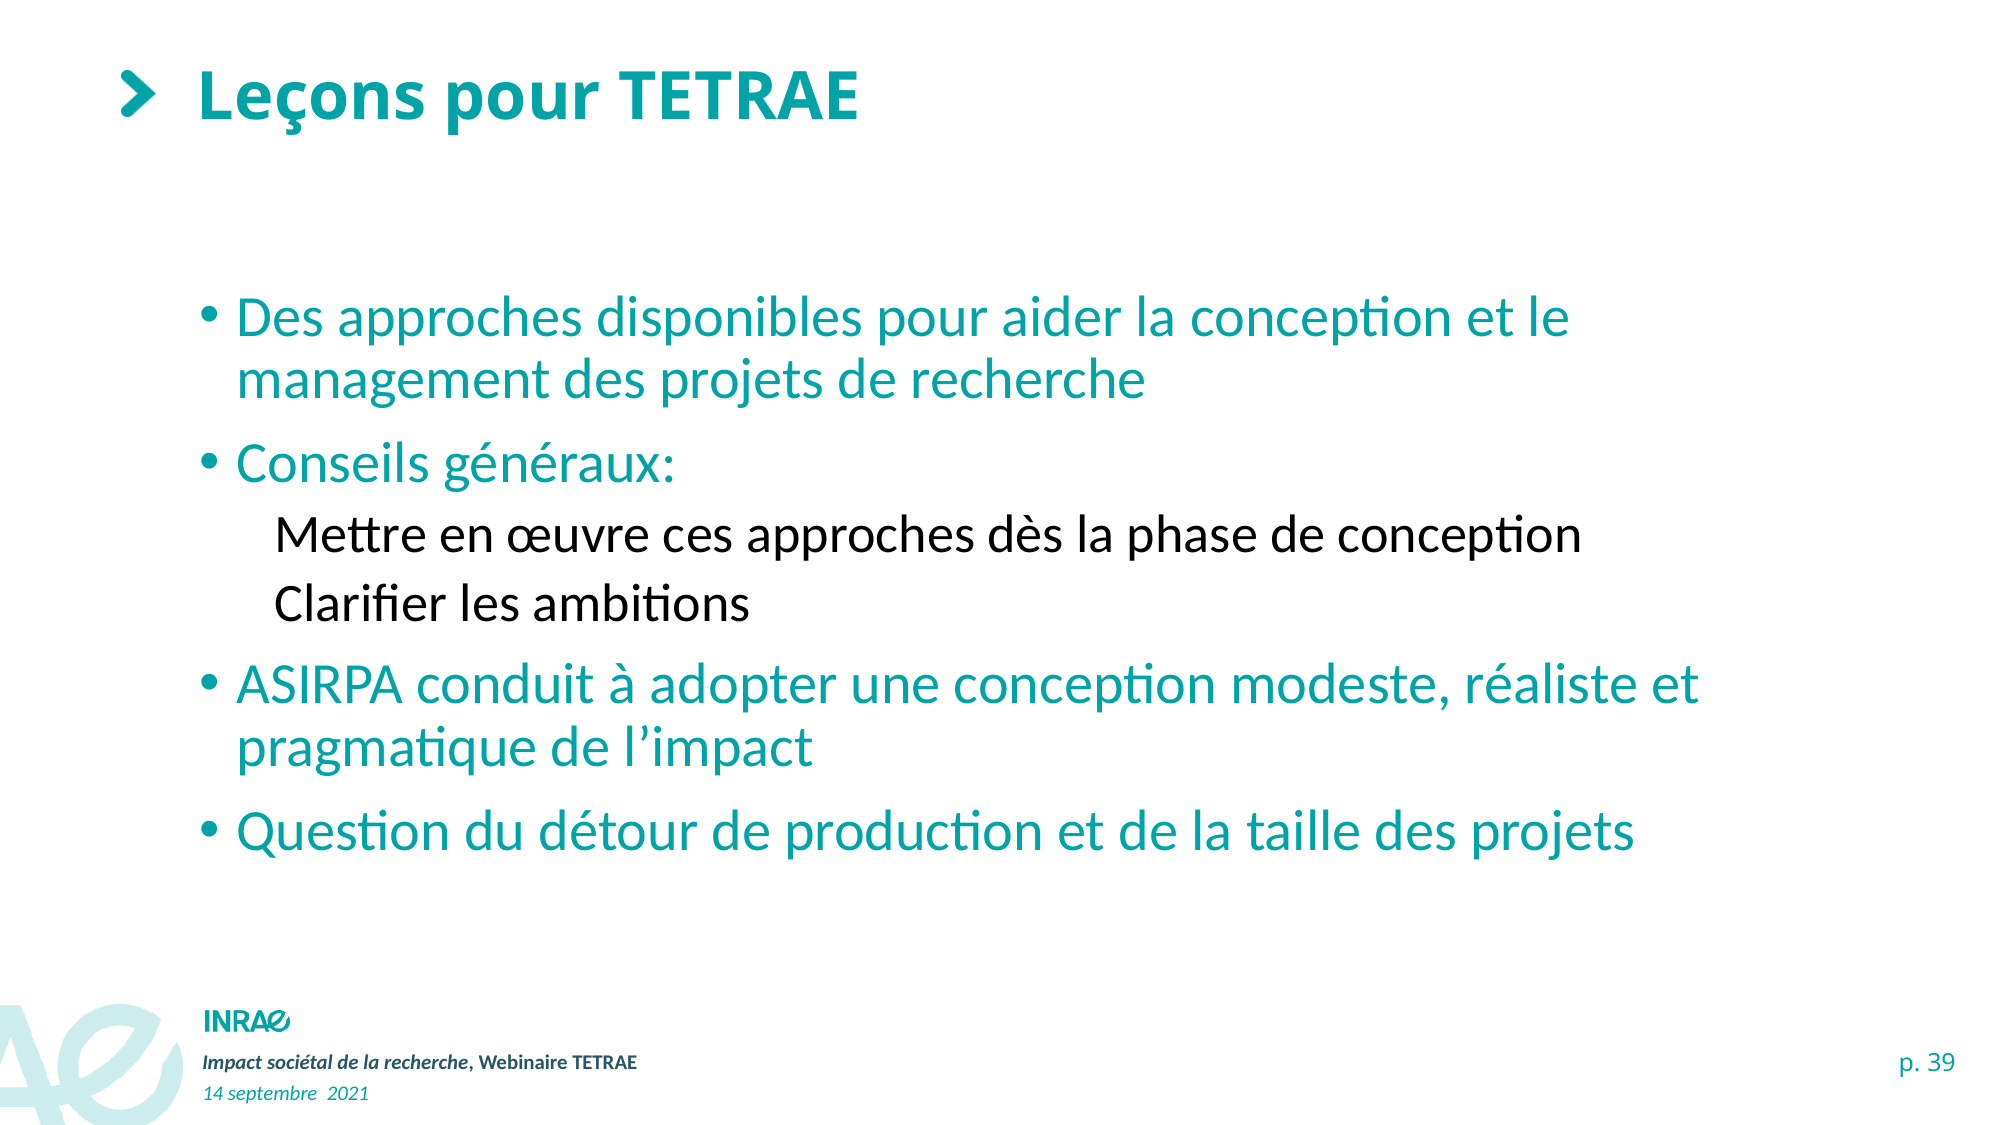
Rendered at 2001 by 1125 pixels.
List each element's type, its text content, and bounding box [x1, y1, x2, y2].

list Des approches disponibles pour aider la conception et le management des projets de recherche Conseils généraux: Mettre en œuvre ces approches dès la phase de conception Clarifier les ambitions ASIRPA conduit à adopter une conception modeste, réaliste et pragmatique de l’impact Question du détour de production et de la taille des projets [184, 197, 1798, 959]
picture [0, 996, 329, 1125]
title Leçons pour TETRAE [121, 24, 1798, 171]
picture [121, 70, 157, 117]
